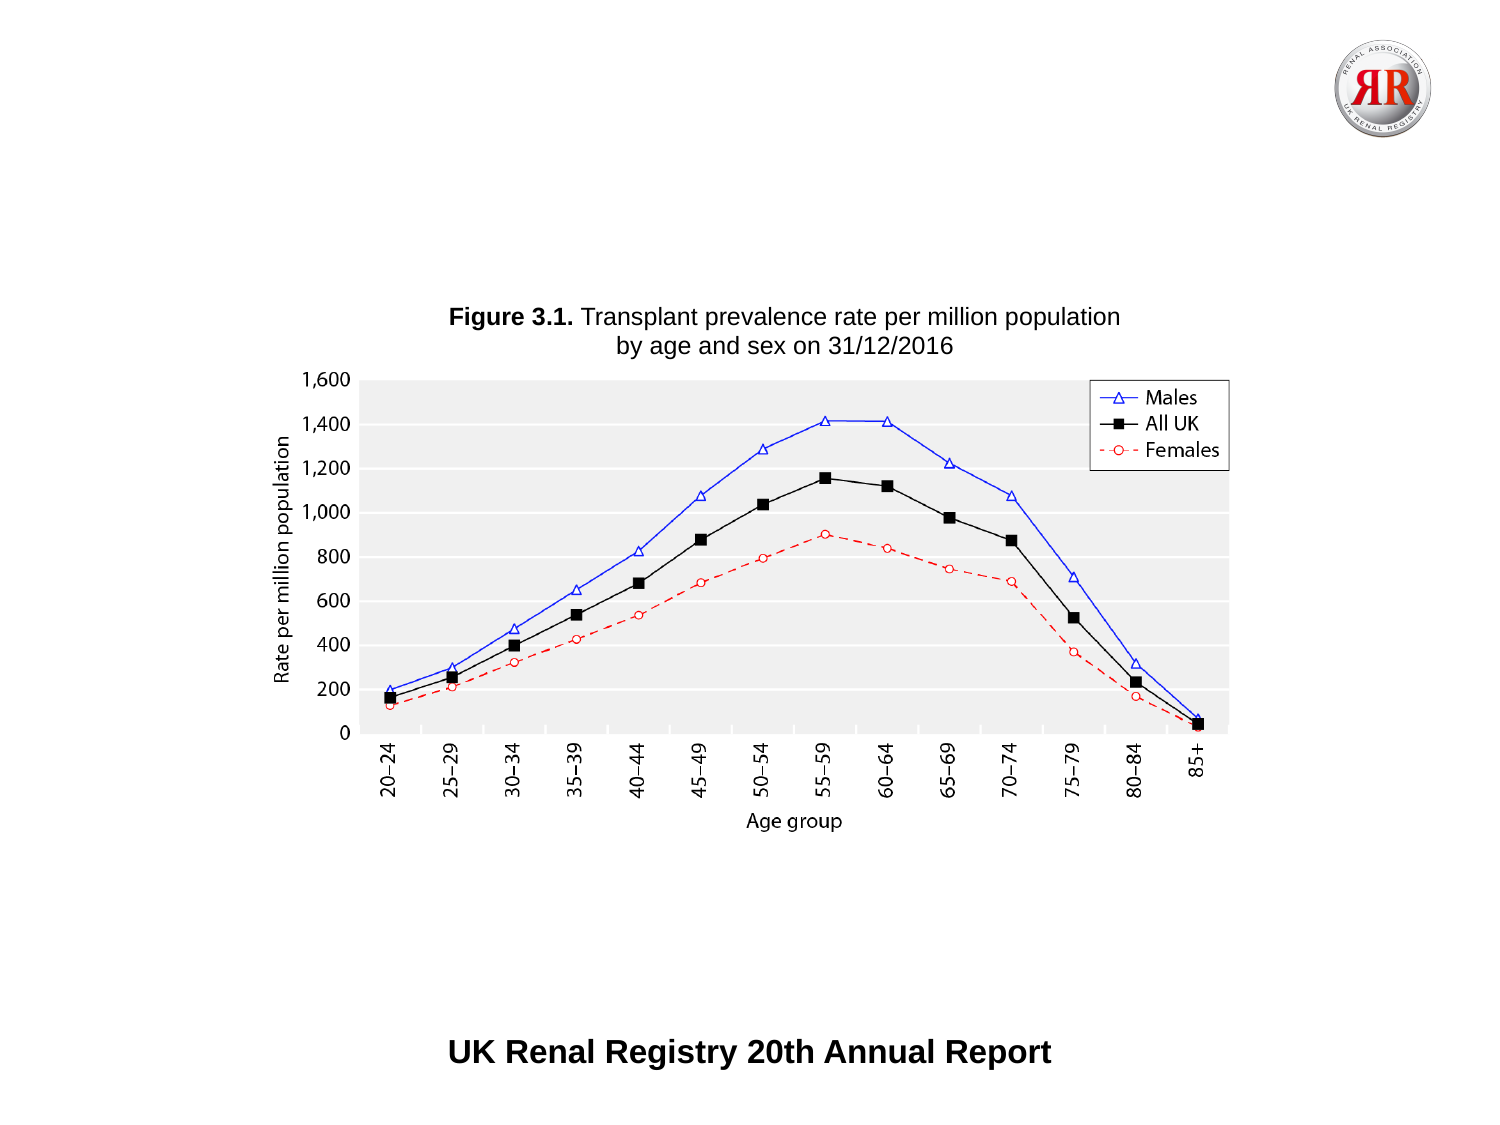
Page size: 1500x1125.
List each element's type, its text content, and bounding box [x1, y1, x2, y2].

text_box UK Renal Registry 20th Annual Report [431, 1023, 1069, 1079]
picture [1328, 30, 1440, 150]
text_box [270, 292, 1230, 833]
